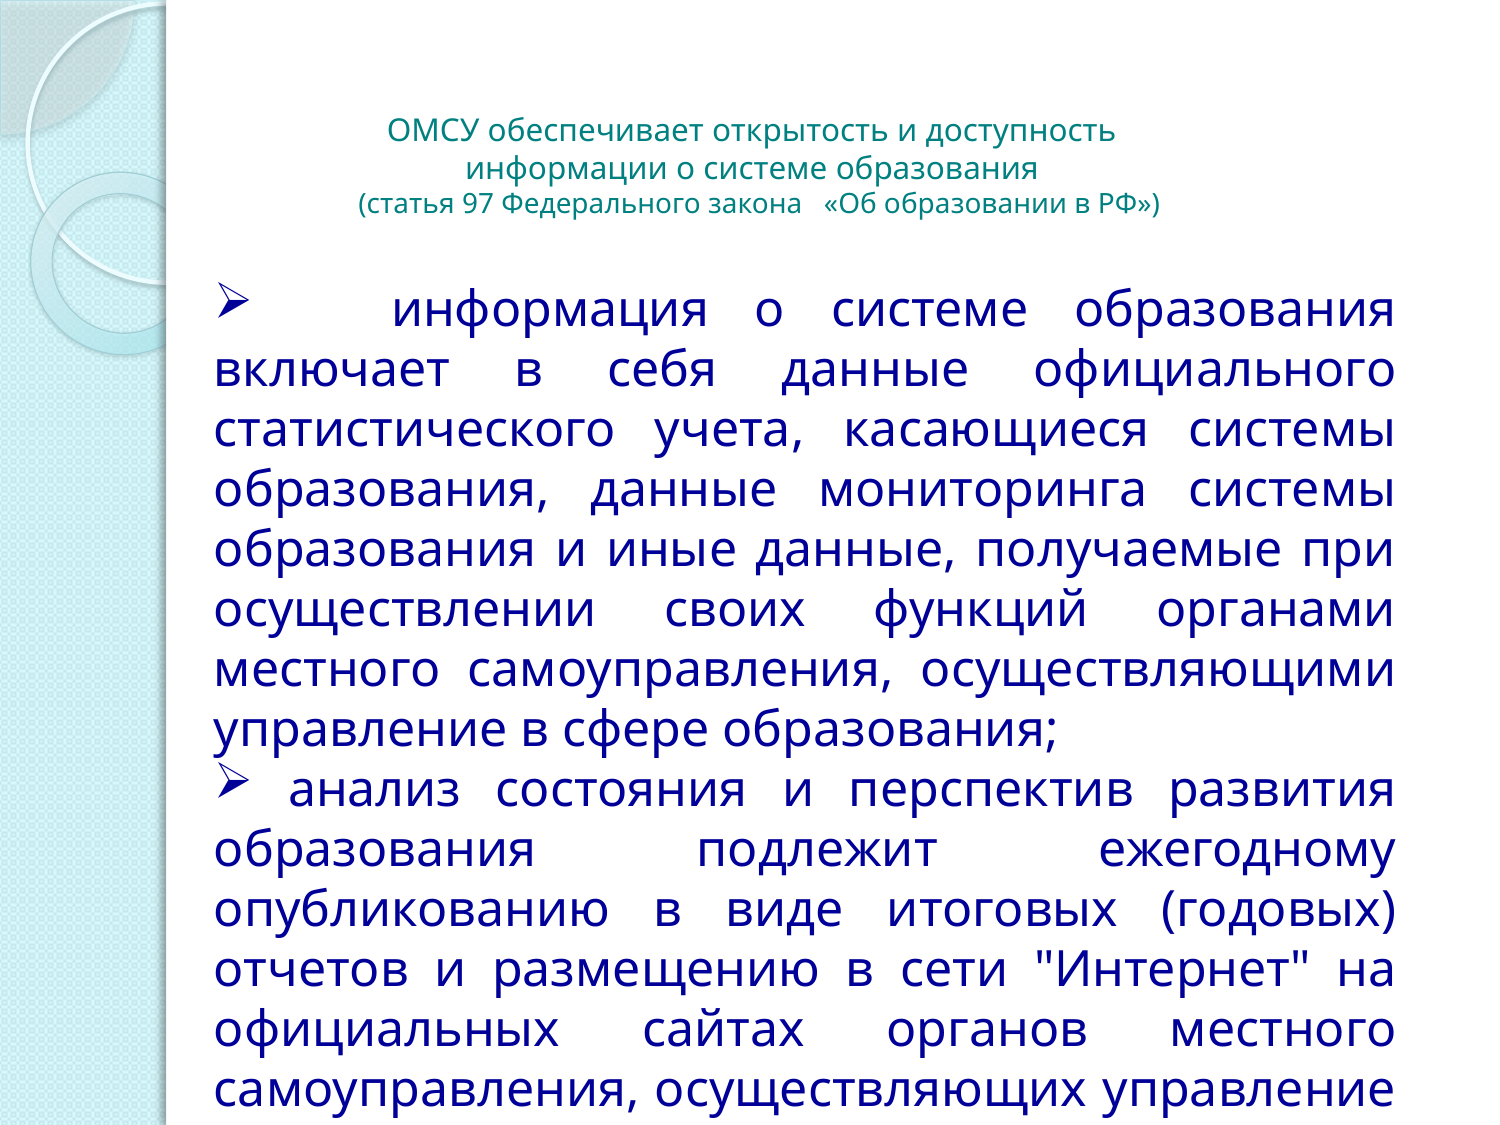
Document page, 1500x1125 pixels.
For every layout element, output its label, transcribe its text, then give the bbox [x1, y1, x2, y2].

title ОМСУ обеспечивает открытость и доступность информации о системе образования (статья 97 Федерального закона «Об образовании в РФ») [41, 101, 1471, 290]
text_box информация о системе образования включает в себя данные официального статистического учета, касающиеся системы образования, данные мониторинга системы образования и иные данные, получаемые при осуществлении своих функций органами местного самоуправления, осуществляющими управление в сфере образования; анализ состояния и перспектив развития образования подлежит ежегодному опубликованию в виде итоговых (годовых) отчетов и размещению в сети "Интернет" на официальных сайтах органов местного самоуправления, осуществляющих управление в сфере образования. [199, 269, 1412, 1125]
